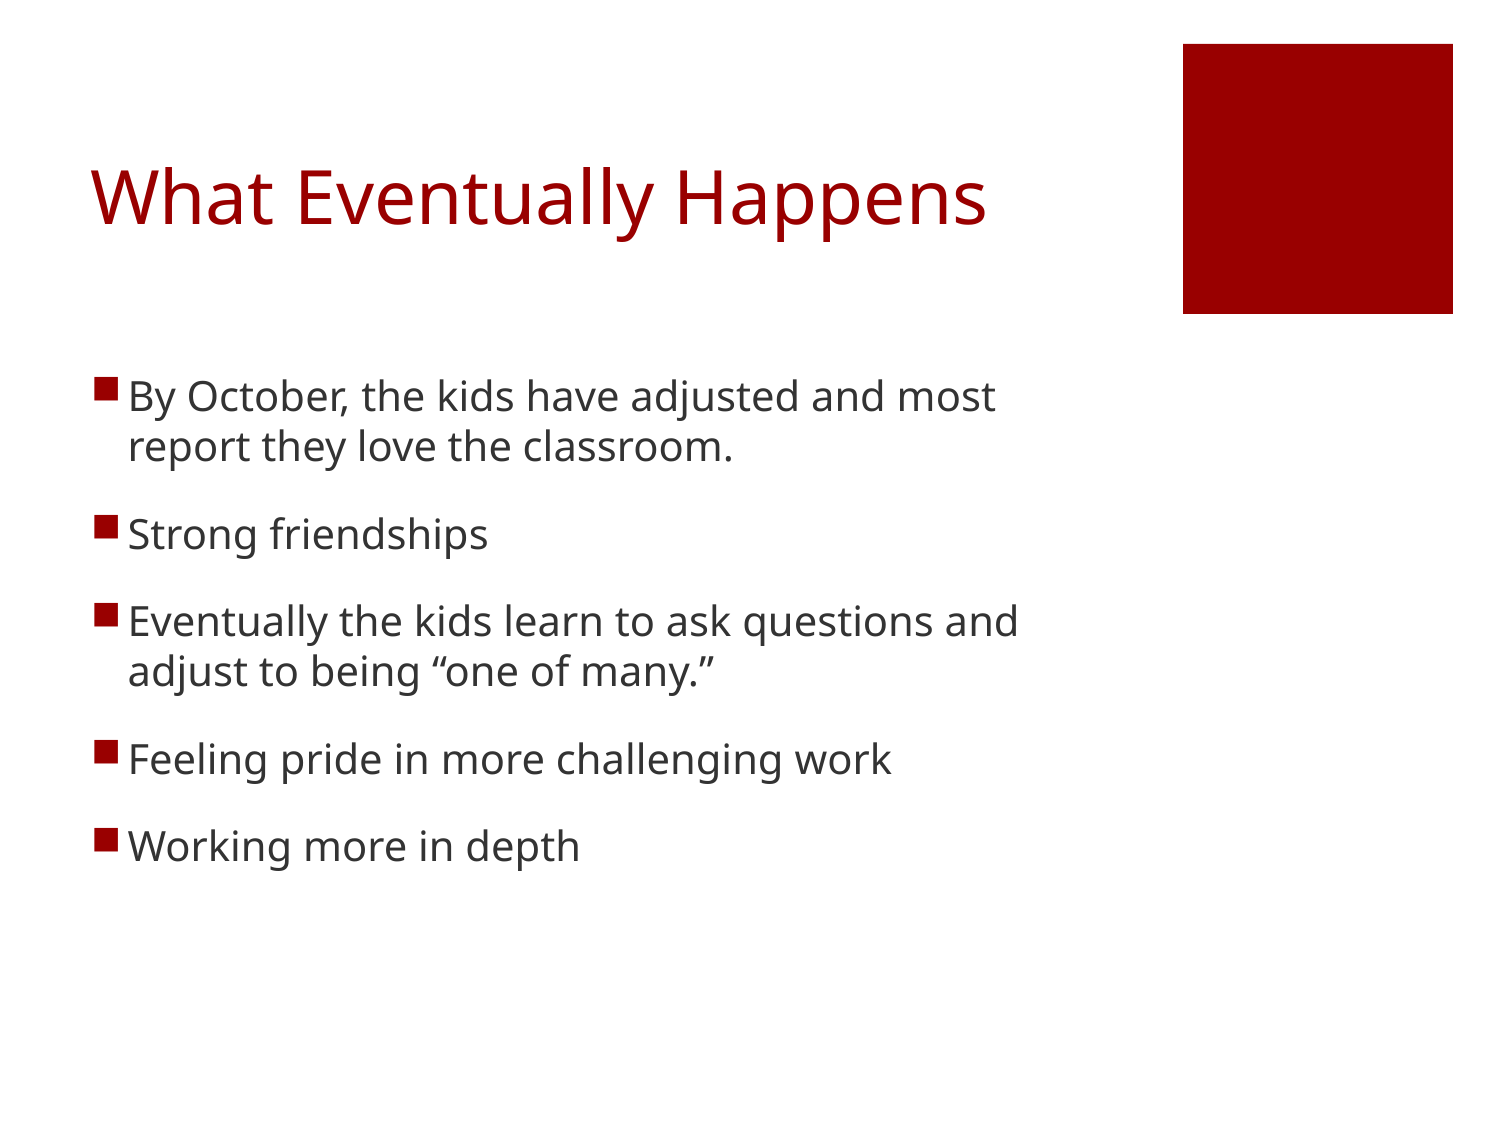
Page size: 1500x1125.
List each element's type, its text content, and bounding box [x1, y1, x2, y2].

list By October, the kids have adjusted and most report they love the classroom. Strong friendships Eventually the kids learn to ask questions and adjust to being “one of many.” Feeling pride in more challenging work Working more in depth [75, 362, 1143, 1005]
title What Eventually Happens [75, 149, 1143, 338]
